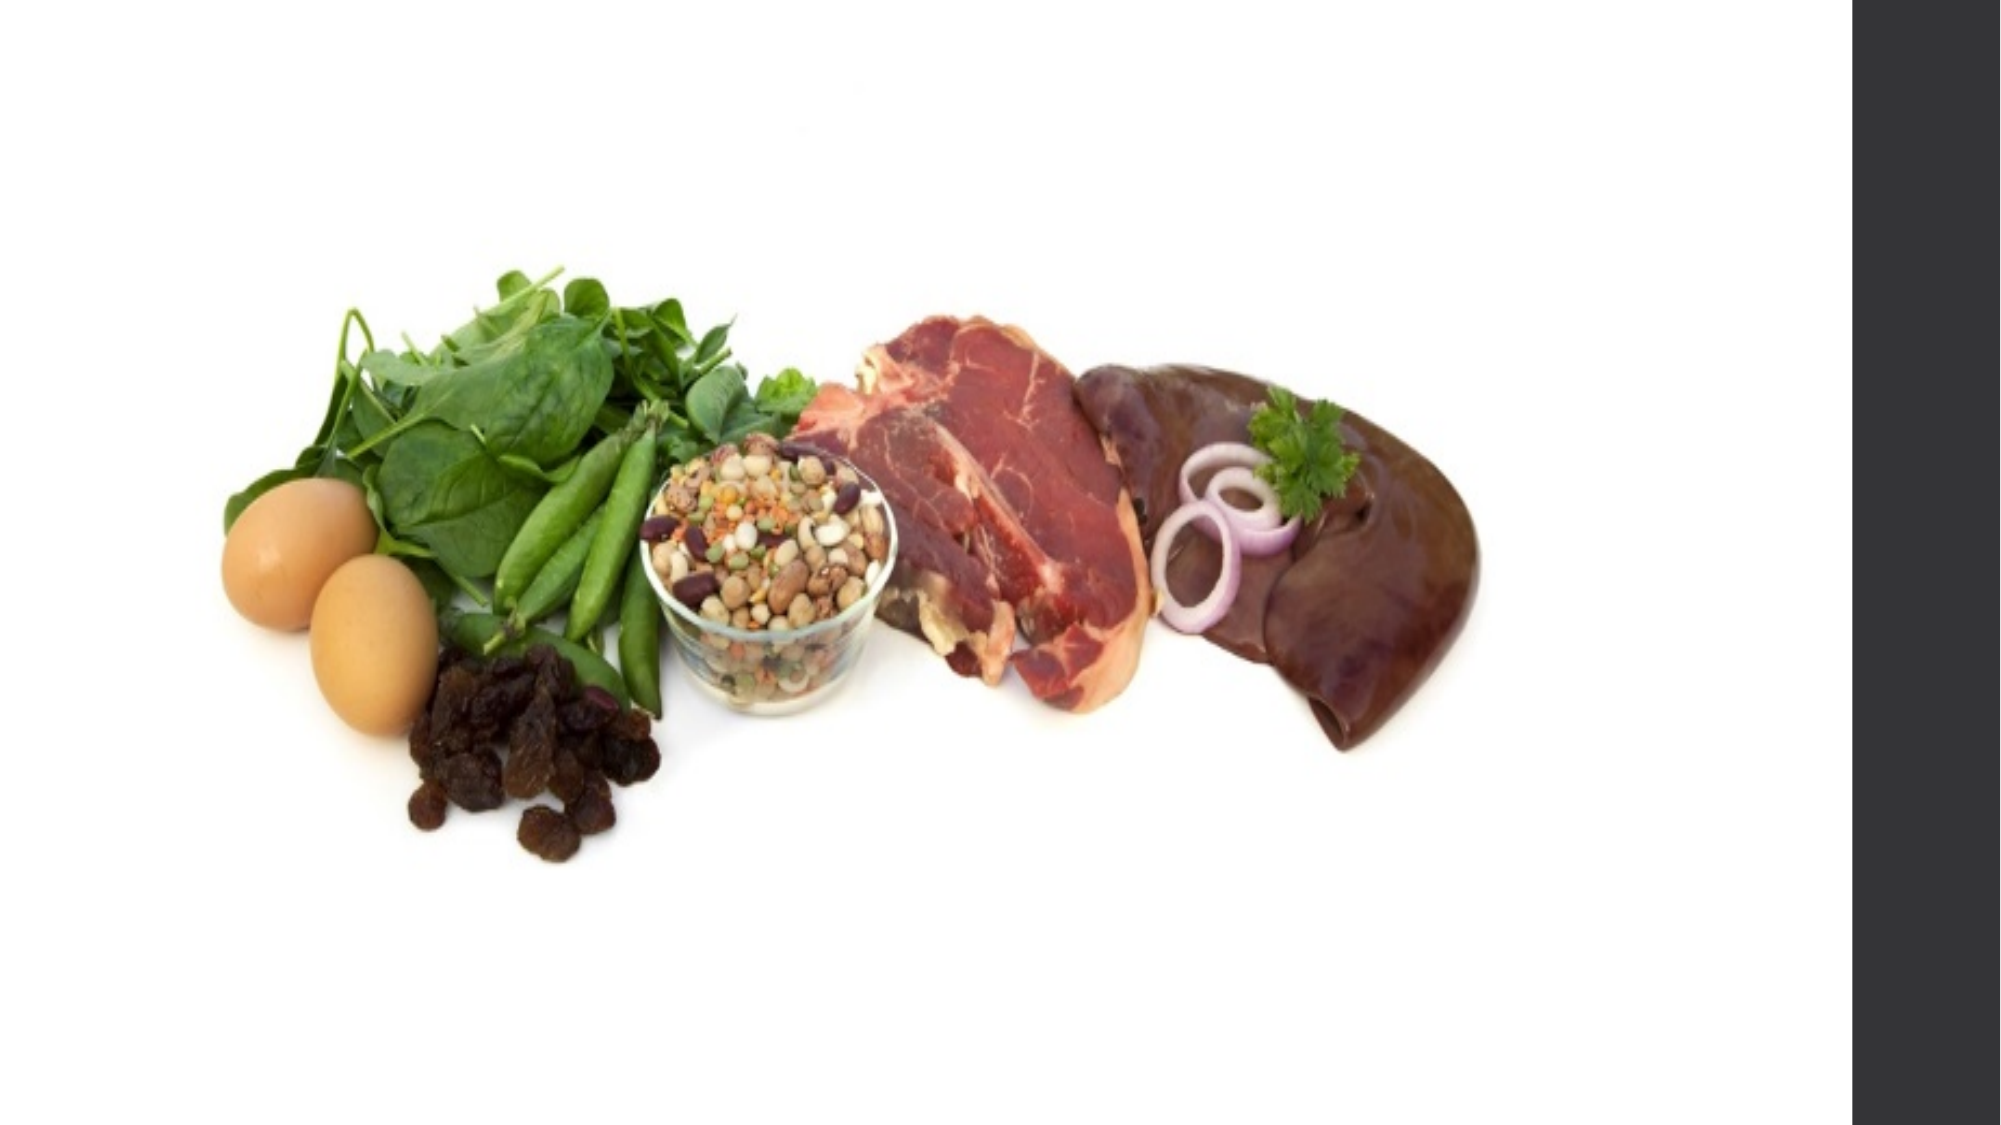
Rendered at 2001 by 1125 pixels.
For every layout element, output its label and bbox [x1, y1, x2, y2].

picture [162, 61, 1498, 948]
